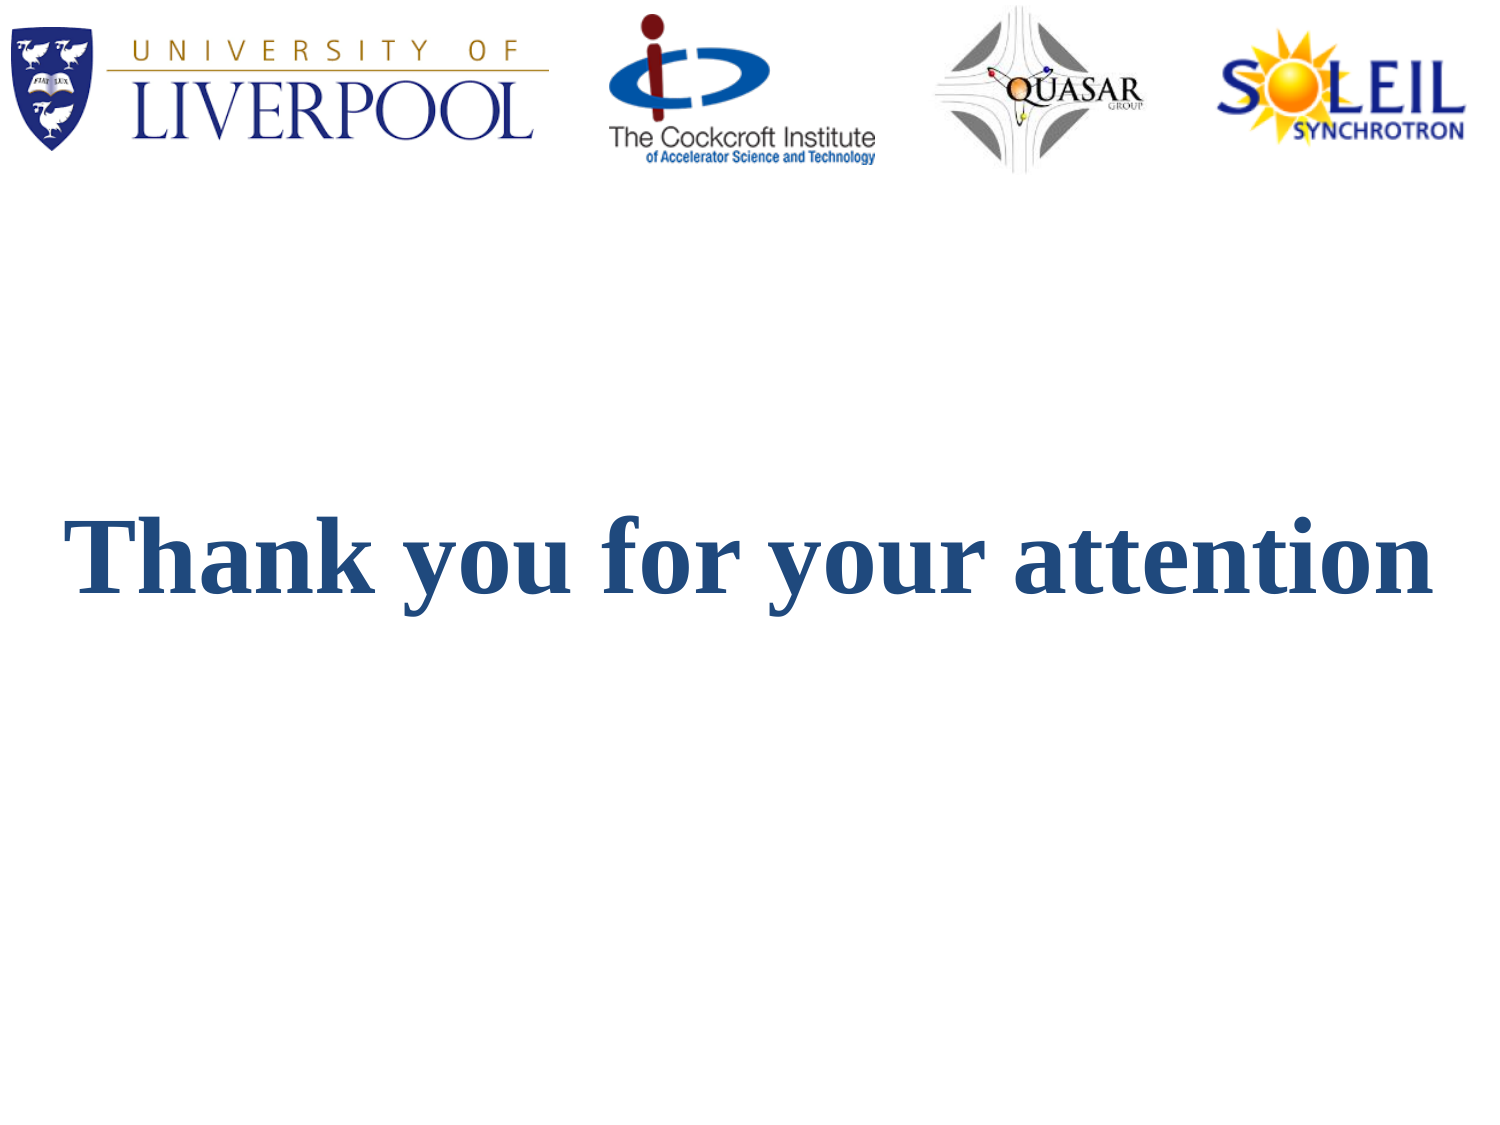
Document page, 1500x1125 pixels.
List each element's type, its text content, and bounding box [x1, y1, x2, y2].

title Thank you for your attention [0, 425, 1500, 675]
picture [1183, 16, 1475, 165]
picture [928, 5, 1150, 175]
picture [609, 14, 875, 165]
picture [11, 27, 549, 151]
